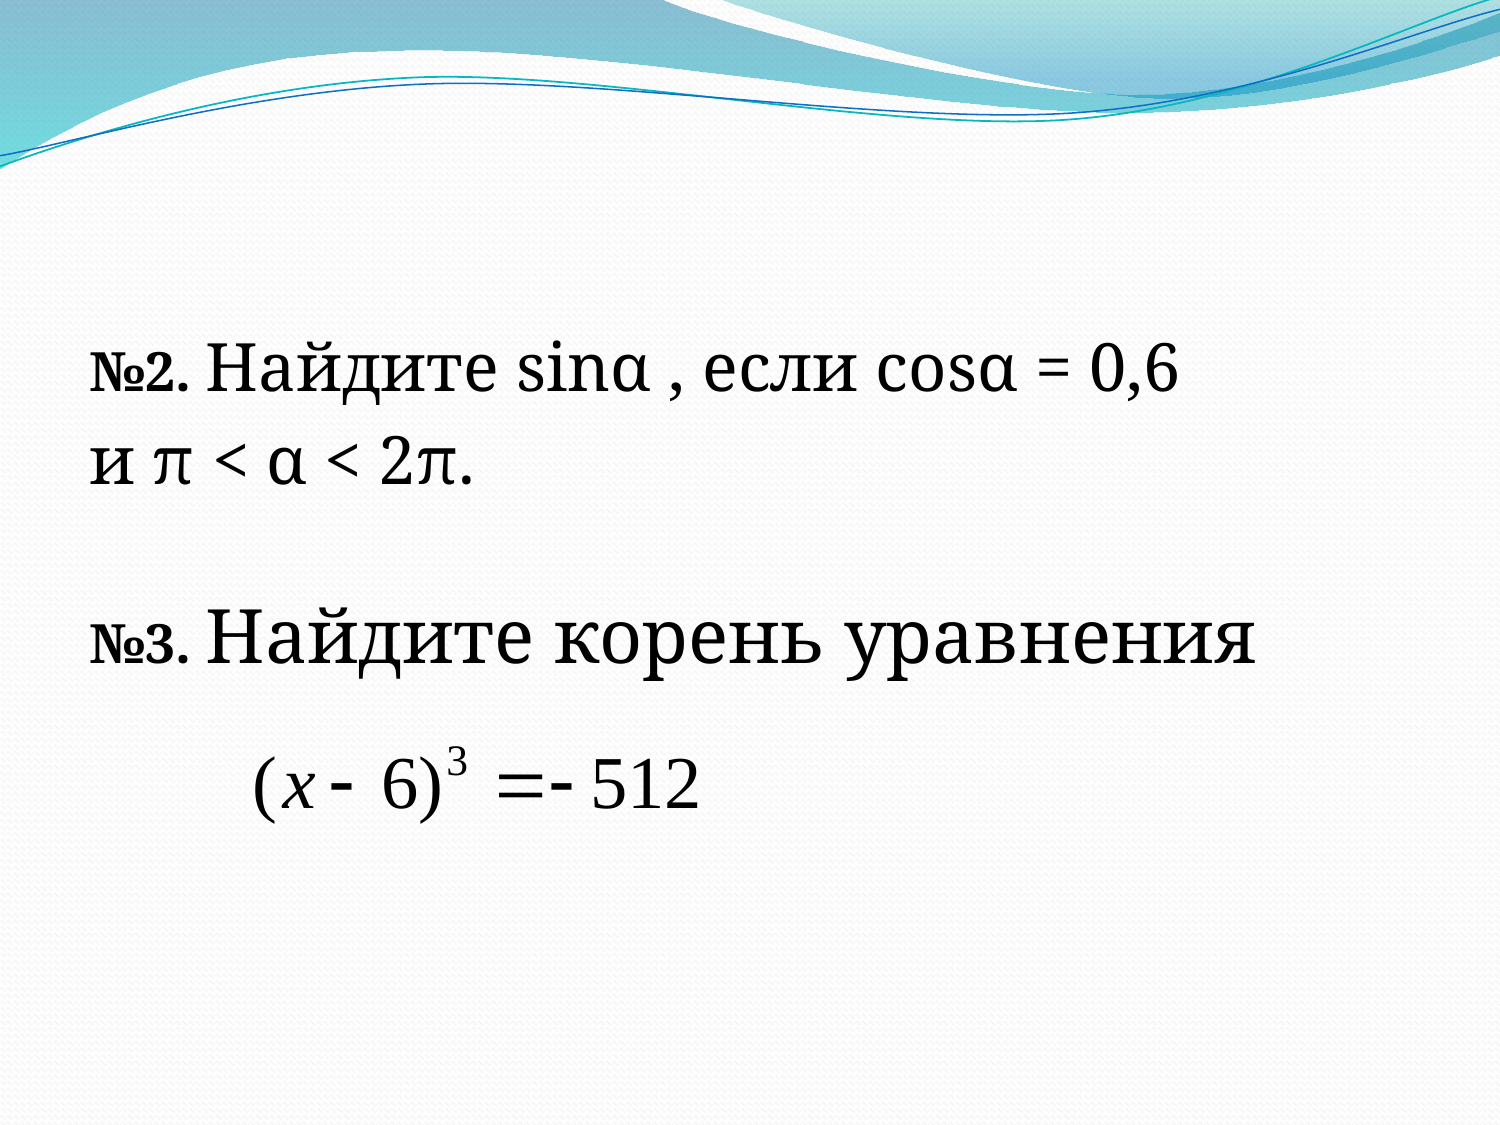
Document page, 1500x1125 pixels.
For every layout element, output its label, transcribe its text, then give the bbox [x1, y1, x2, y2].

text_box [241, 727, 715, 840]
list №2. Найдите sinα , если cosα = 0,6 и π < α < 2π. №3. Найдите корень уравнения [75, 317, 1425, 1038]
